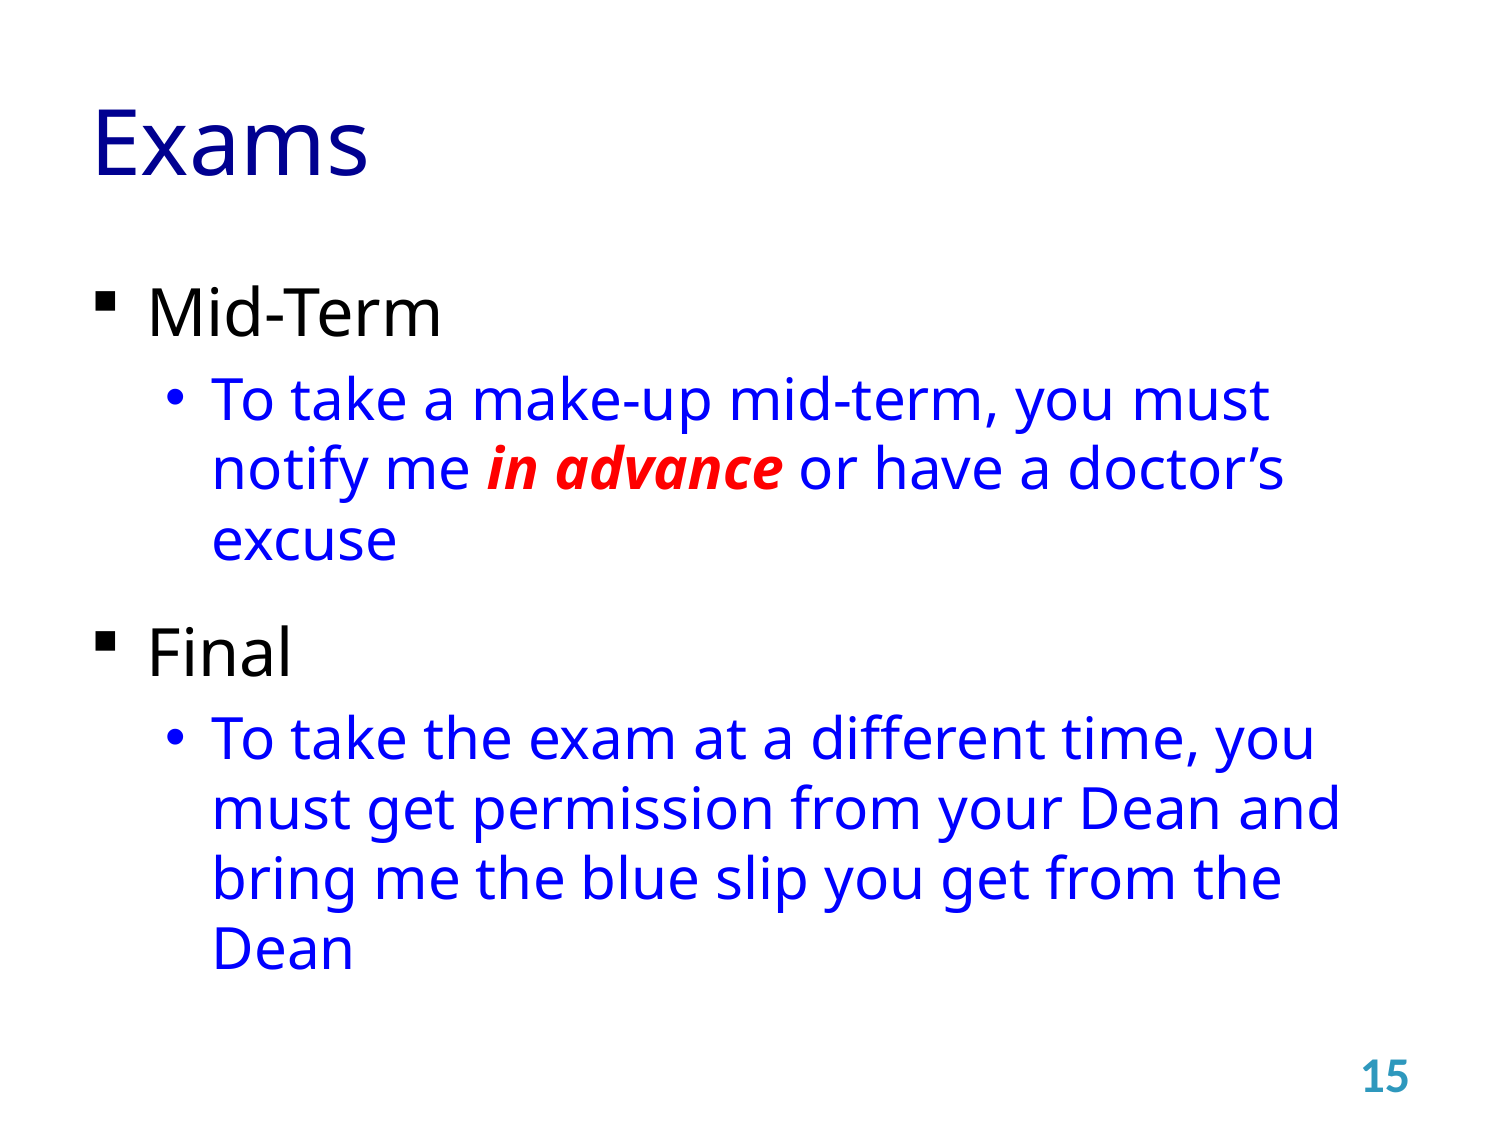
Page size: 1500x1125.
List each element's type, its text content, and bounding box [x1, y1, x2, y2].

slide_number 15 [1074, 1042, 1425, 1103]
title Exams [75, 45, 1425, 233]
list Mid-Term To take a make-up mid-term, you must notify me in advance or have a doctor’s excuse Final To take the exam at a different time, you must get permission from your Dean and bring me the blue slip you get from the Dean [75, 262, 1425, 1005]
